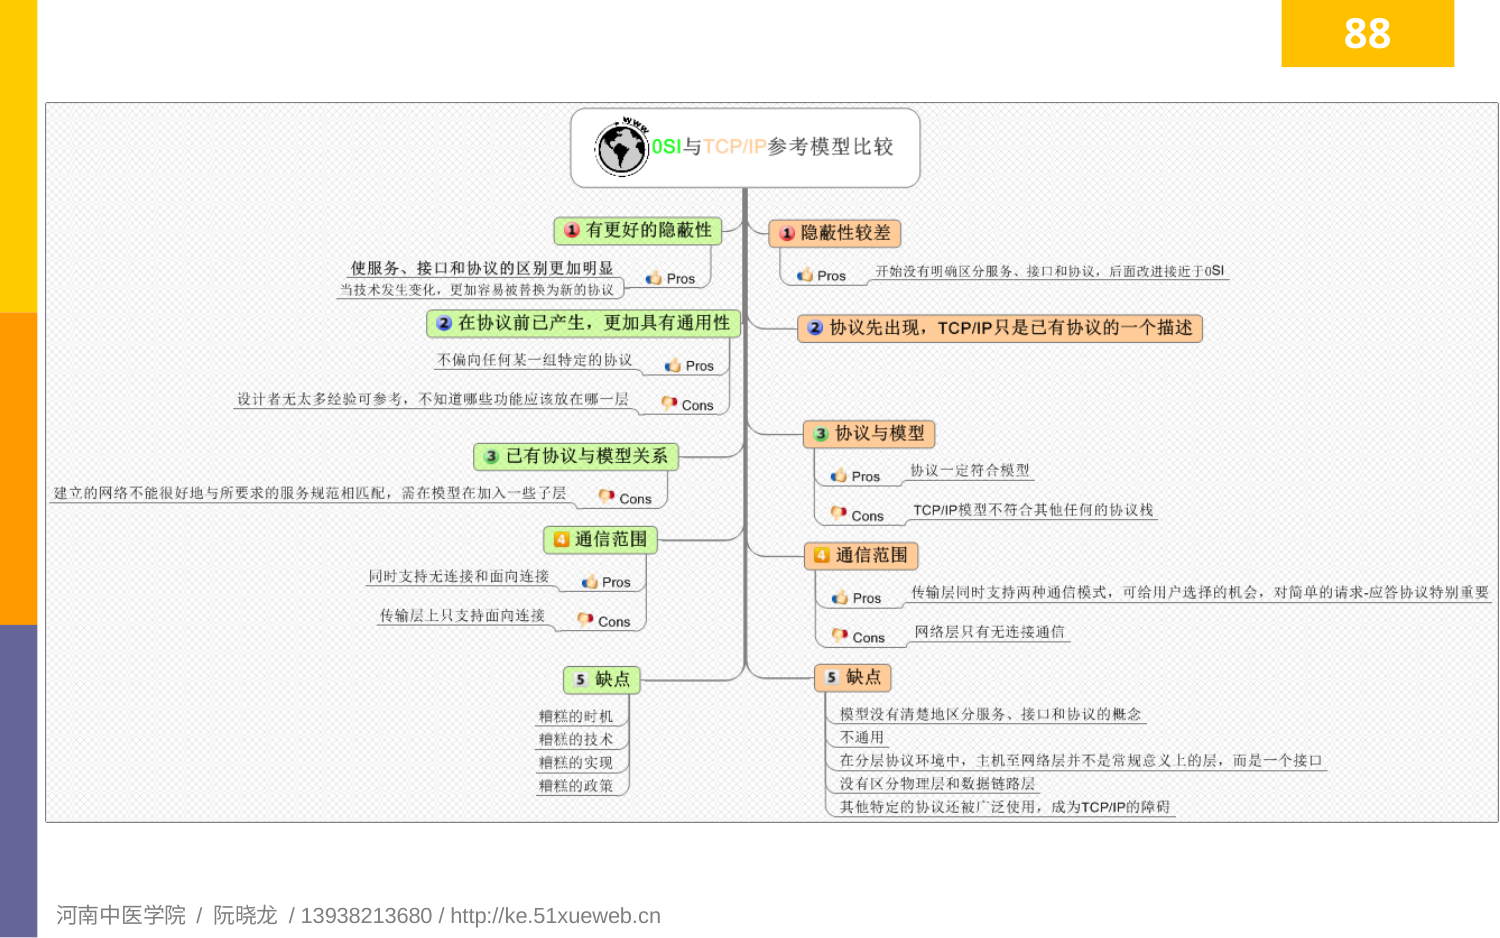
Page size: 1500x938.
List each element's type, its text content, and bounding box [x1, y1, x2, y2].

slide_number 88 [1281, 0, 1455, 68]
picture [45, 102, 1500, 824]
